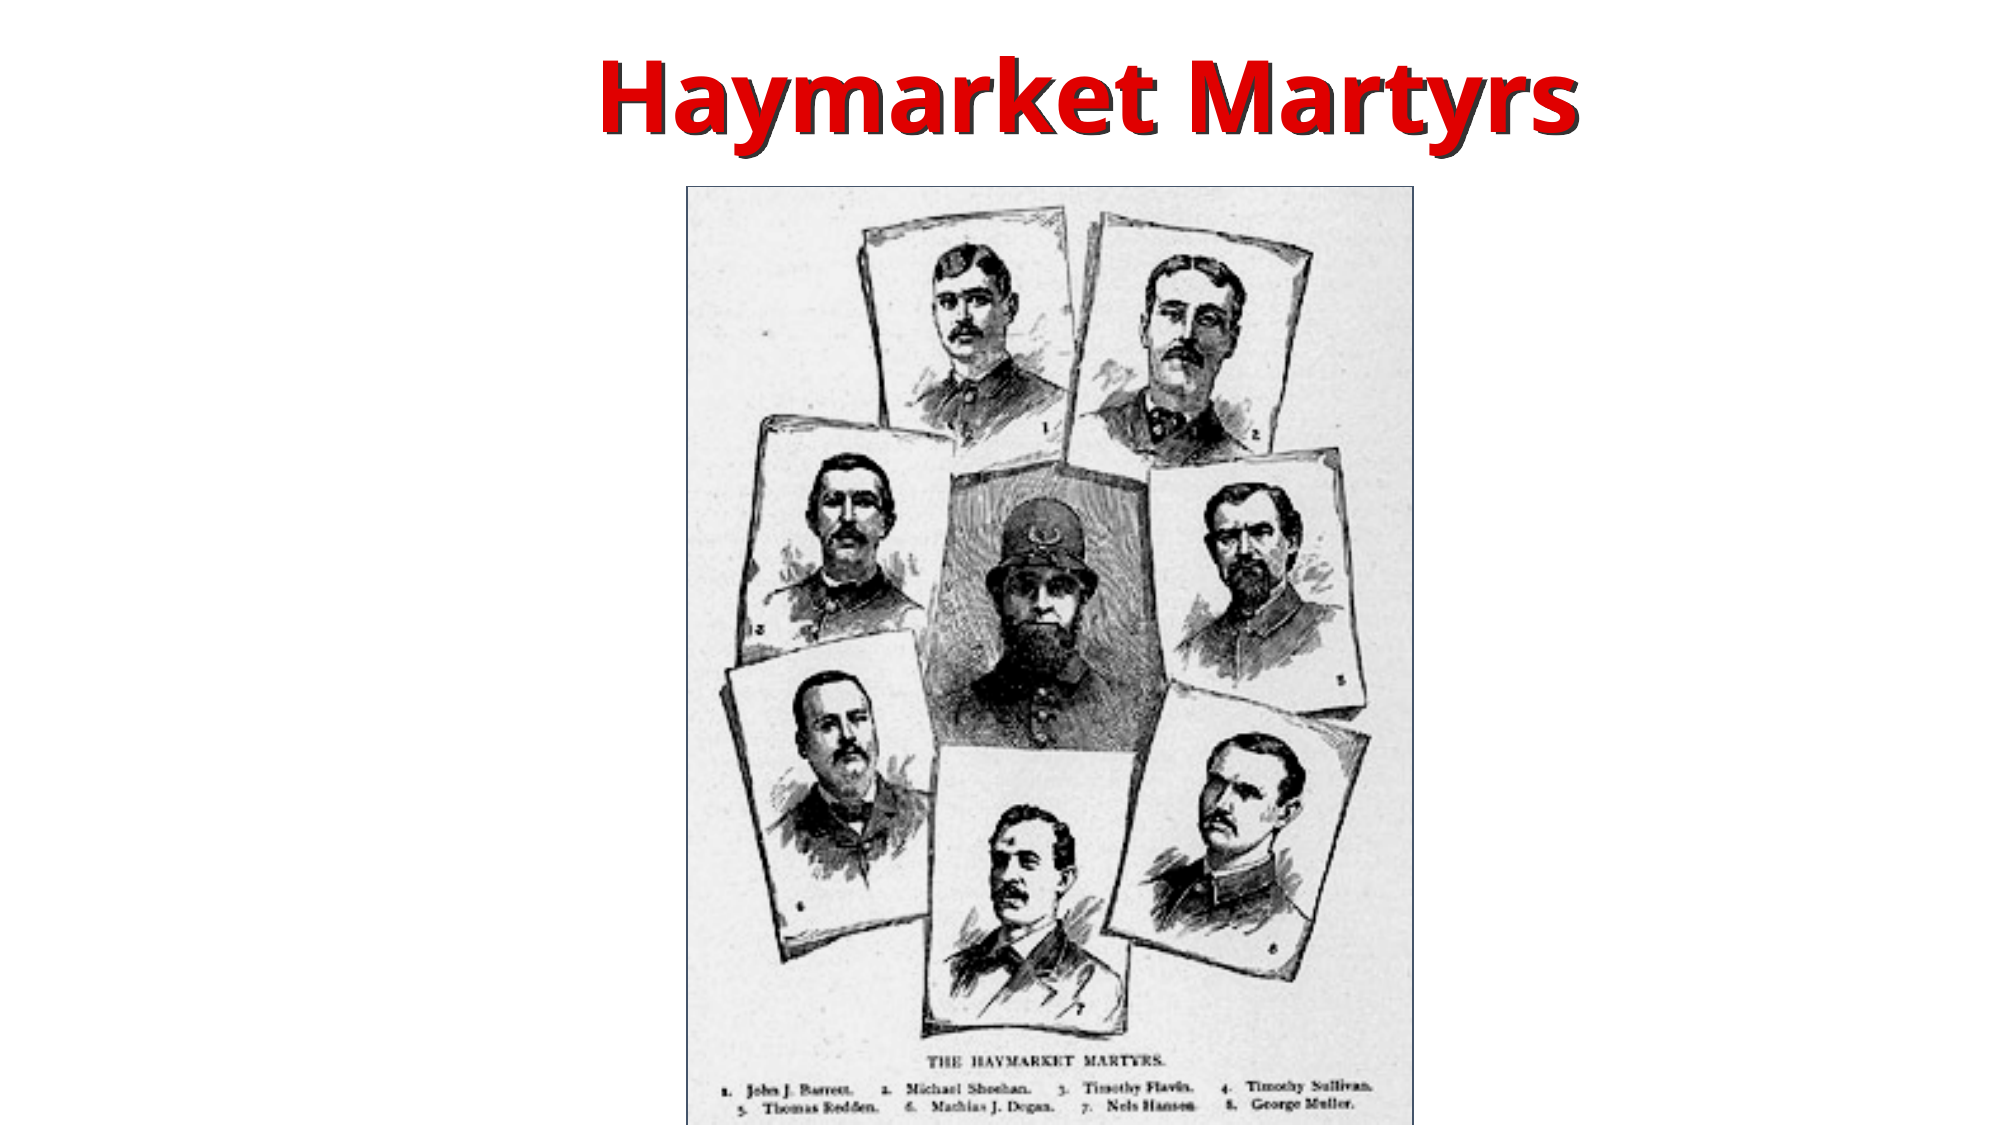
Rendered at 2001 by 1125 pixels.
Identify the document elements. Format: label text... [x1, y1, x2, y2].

text_box Haymarket Martyrs [449, 24, 1725, 160]
picture [687, 187, 1413, 1125]
